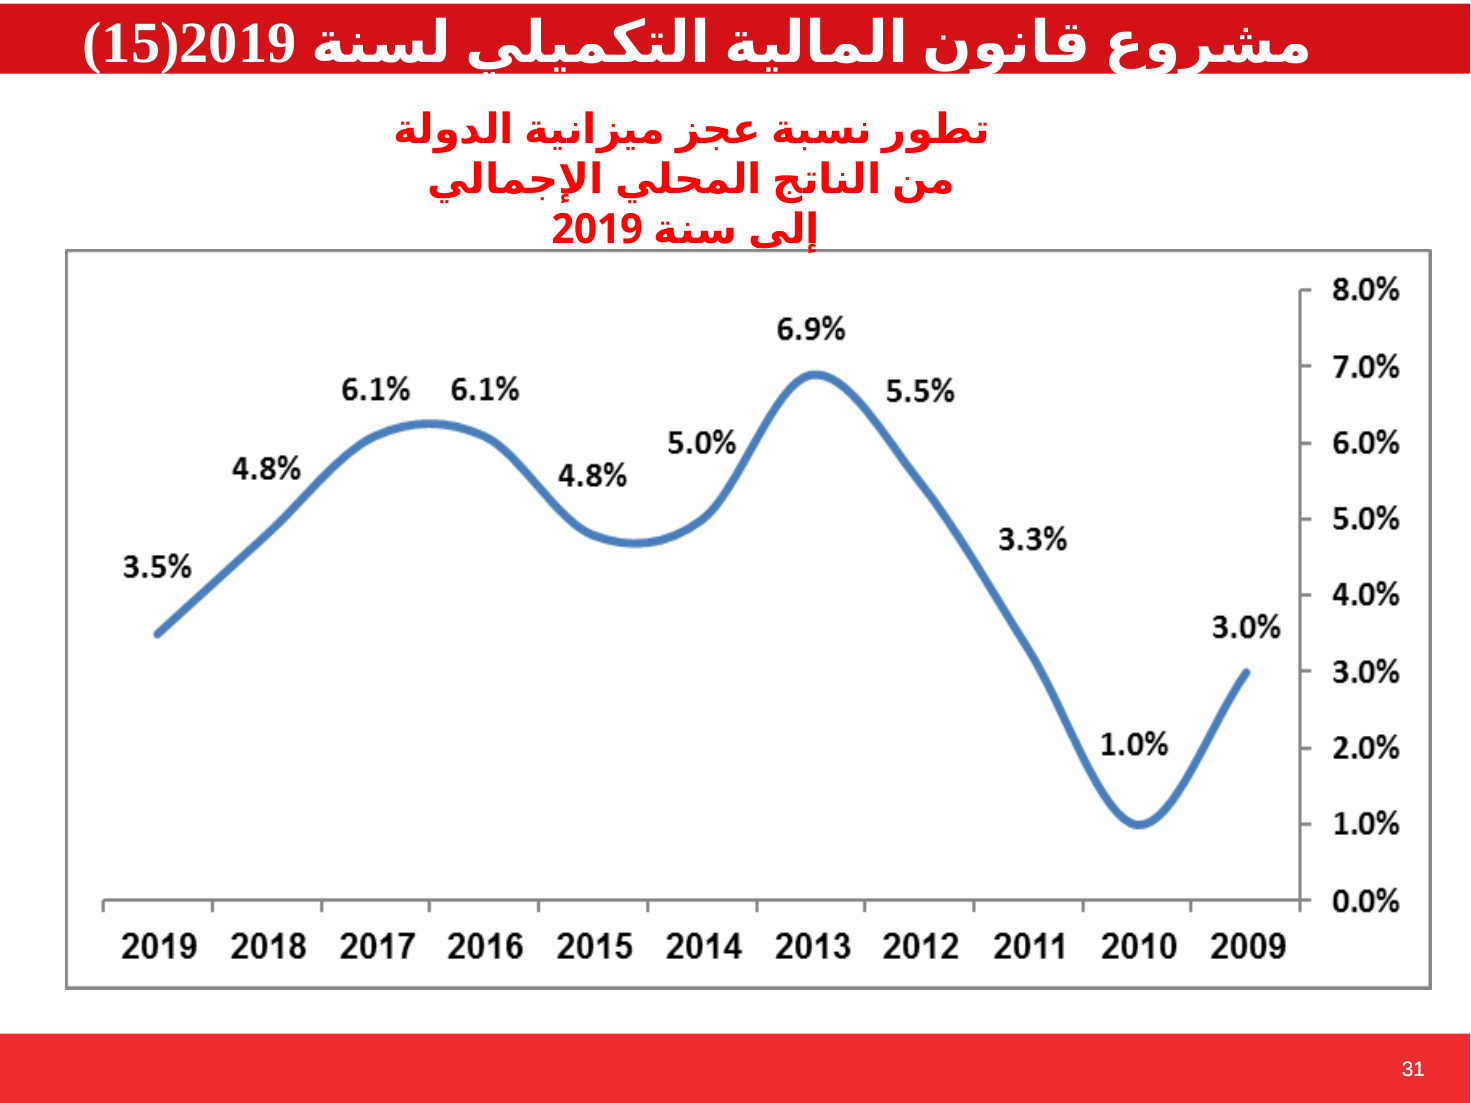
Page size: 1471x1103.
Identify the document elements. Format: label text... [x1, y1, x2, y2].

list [64, 248, 1432, 990]
text_box مشروع قانون المالية التكميلي لسنة 2019(15) [0, 3, 1471, 74]
text_box تطور نسبة عجز ميزانية الدولة من الناتج المحلي الإجمالي إلى سنة 2019 [376, 94, 1007, 247]
